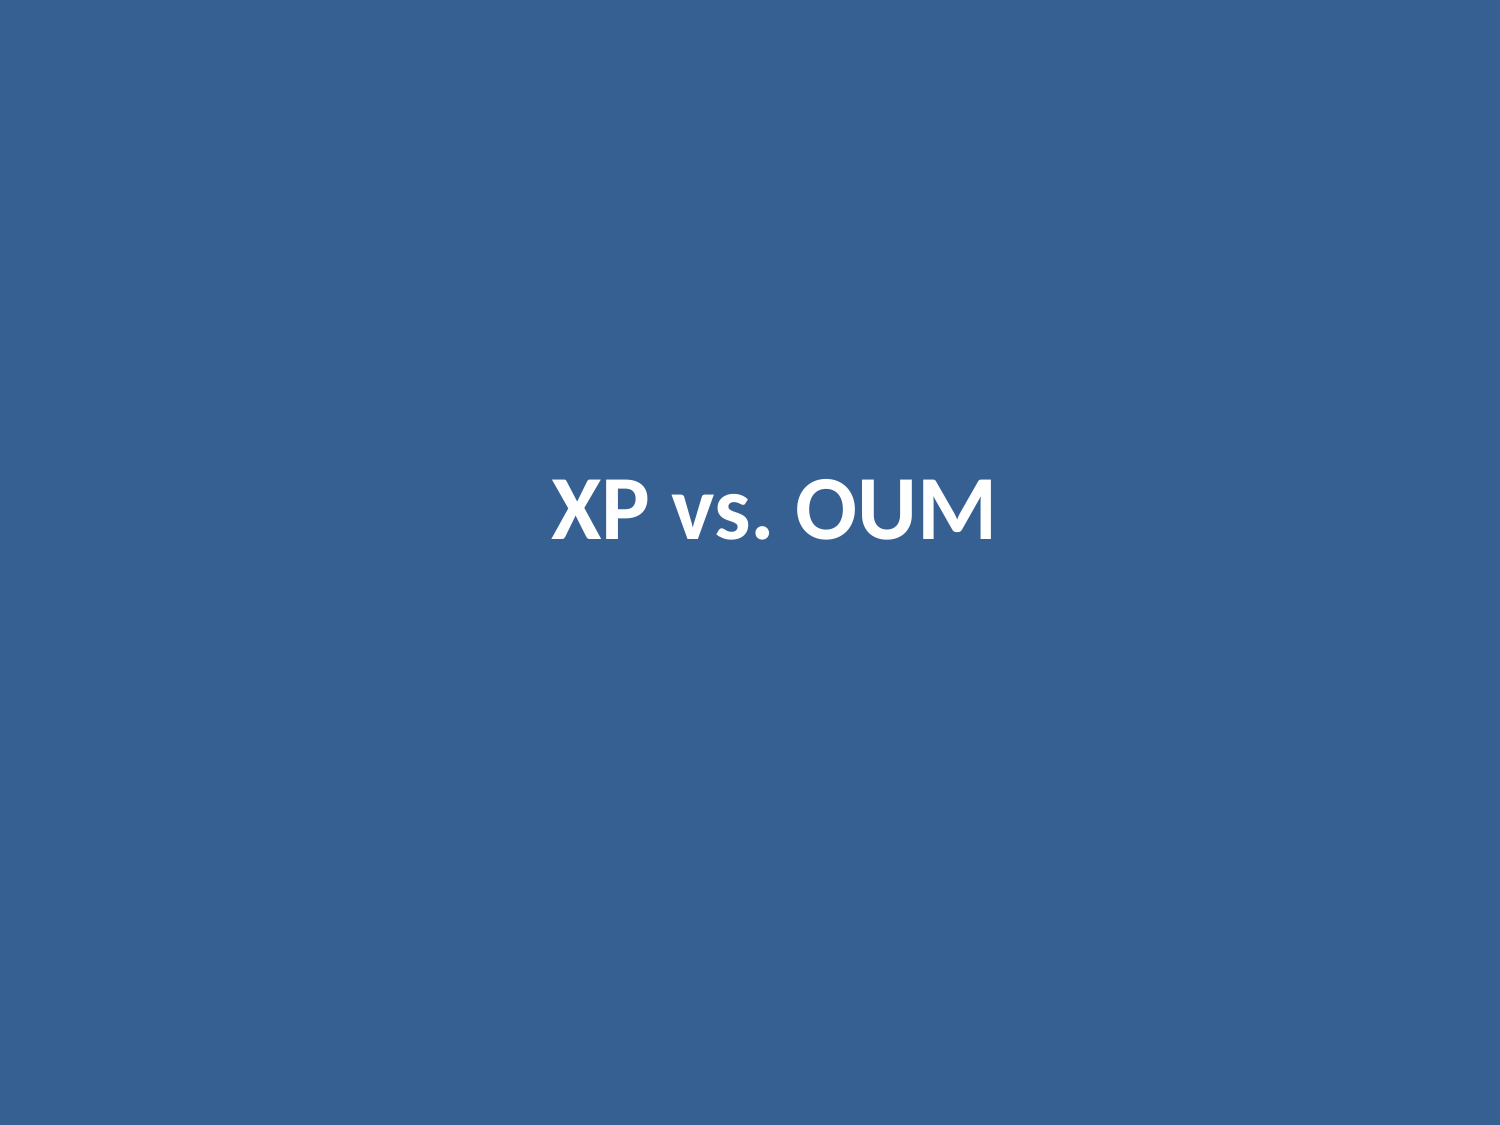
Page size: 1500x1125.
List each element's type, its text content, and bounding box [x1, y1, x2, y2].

text_box XP vs. OUM [137, 381, 1413, 623]
